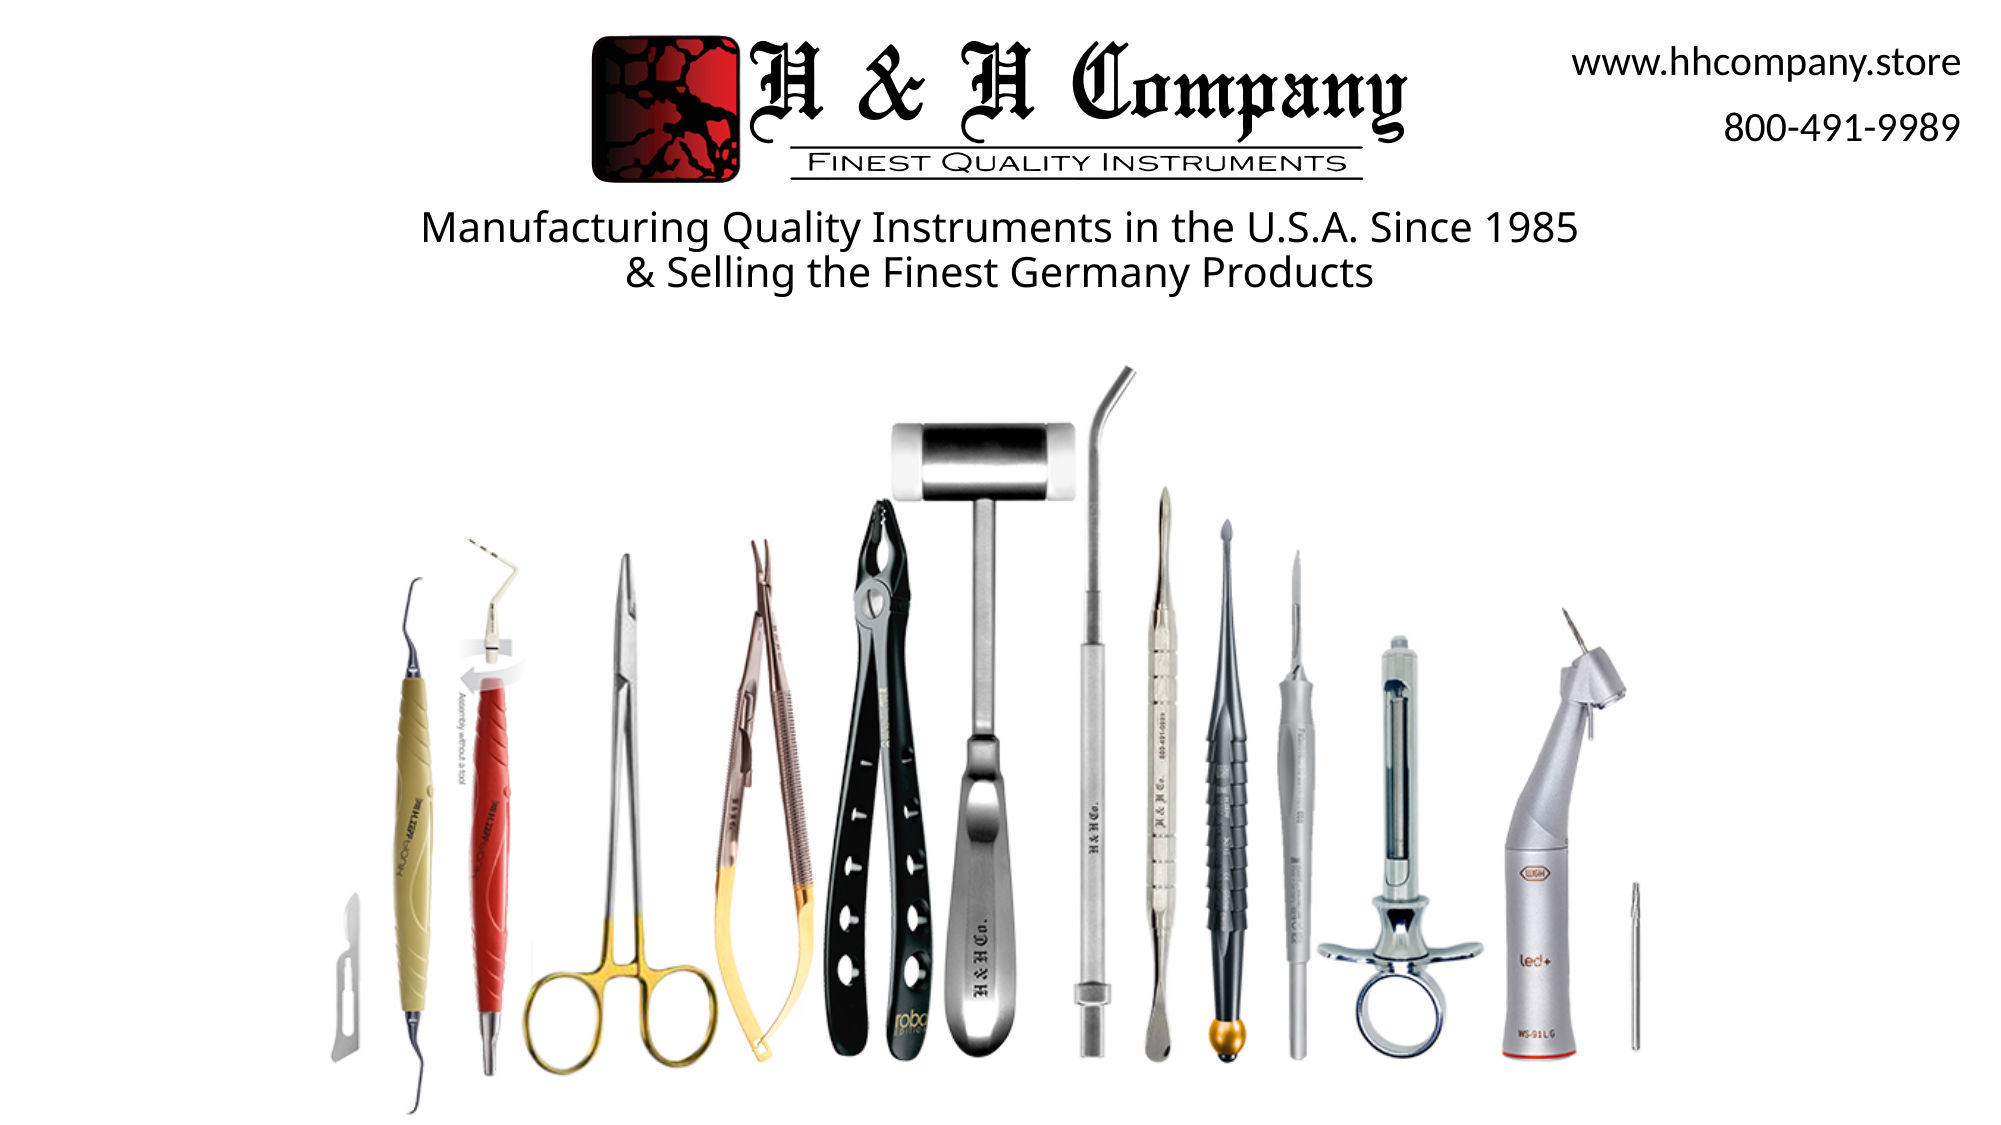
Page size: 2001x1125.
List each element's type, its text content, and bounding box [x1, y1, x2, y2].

picture [591, 31, 1409, 186]
text_box www.hhcompany.store 800-491-9989 [1511, 32, 1977, 186]
title Manufacturing Quality Instruments in the U.S.A. Since 1985 & Selling the Finest Germany Products [249, 185, 1750, 304]
picture [285, 303, 1715, 1125]
